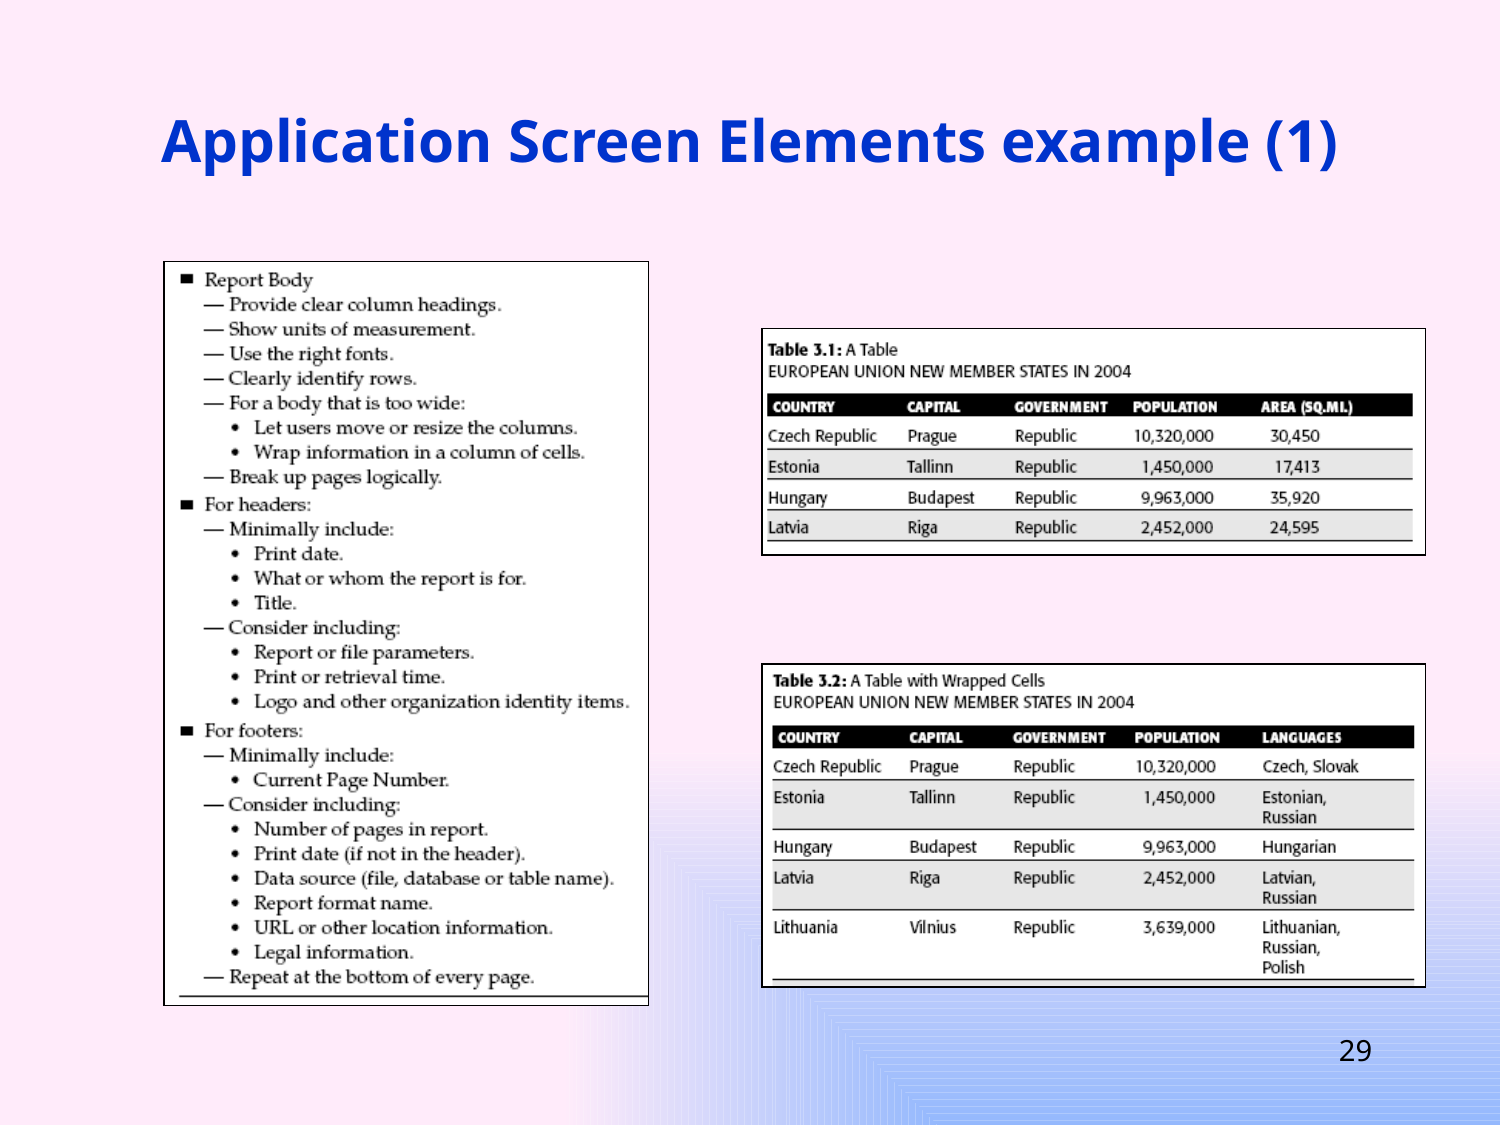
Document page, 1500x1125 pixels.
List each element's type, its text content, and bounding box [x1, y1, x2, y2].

title Application Screen Elements example (1) [74, 44, 1426, 233]
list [164, 262, 648, 1006]
slide_number 29 [1074, 1024, 1388, 1101]
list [762, 328, 1426, 555]
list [762, 664, 1426, 987]
